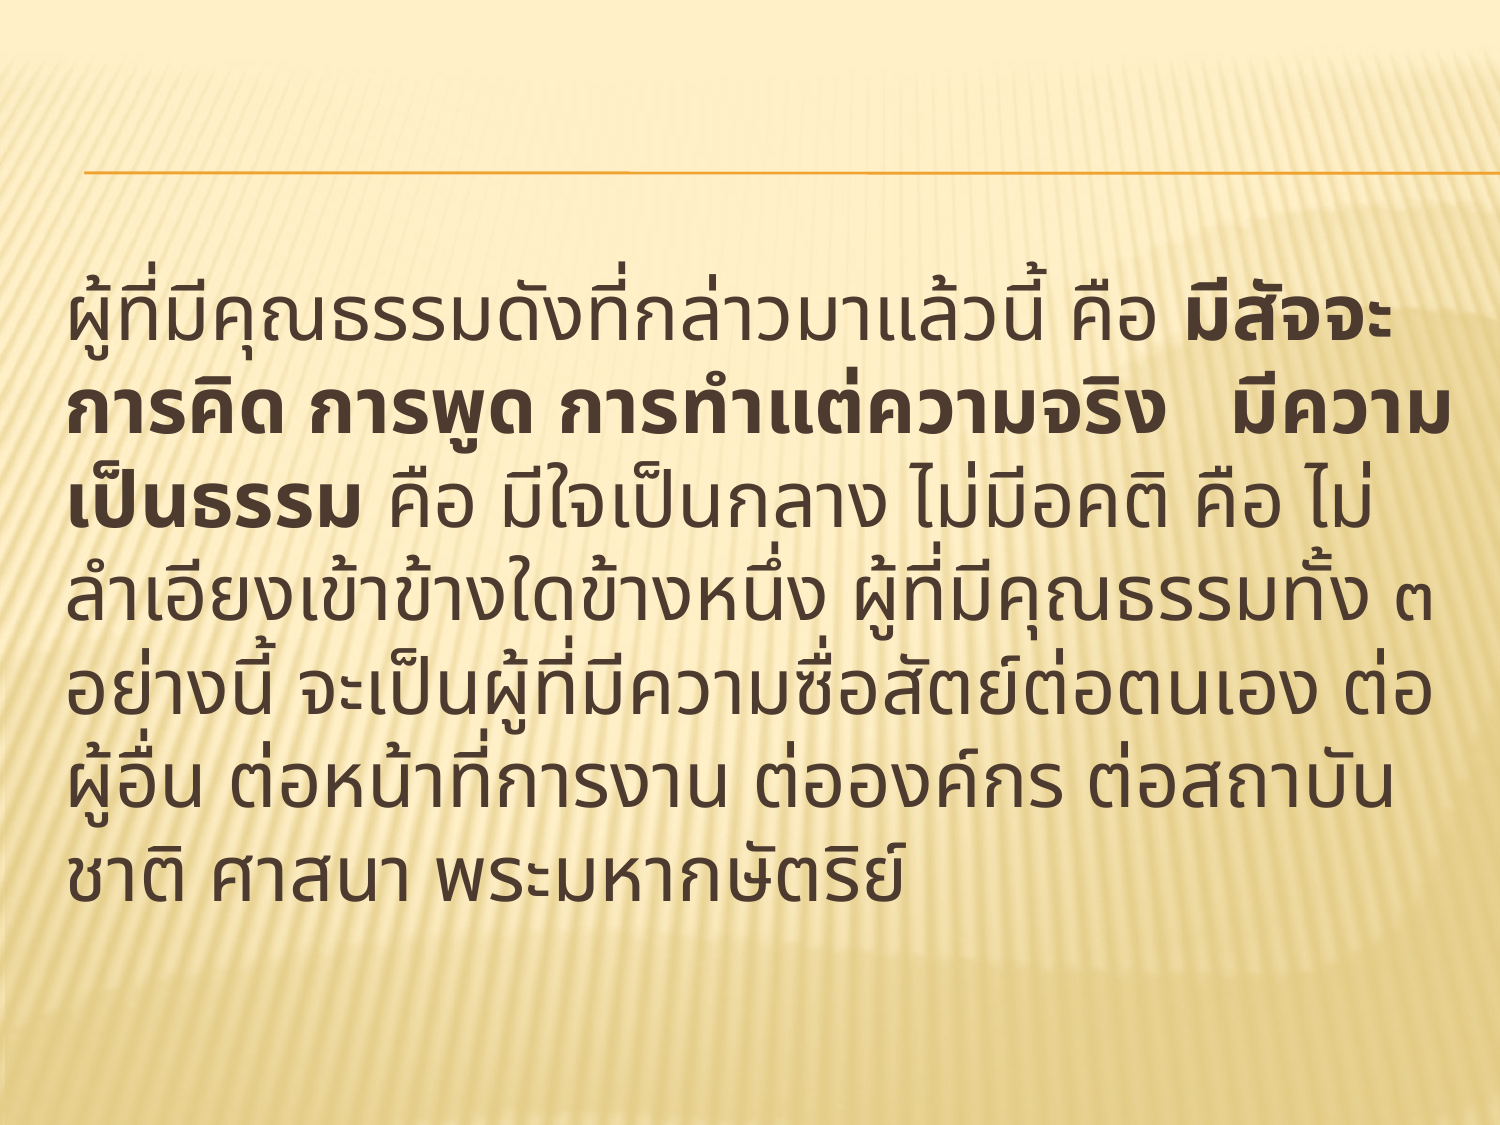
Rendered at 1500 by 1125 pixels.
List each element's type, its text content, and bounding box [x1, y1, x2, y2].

list ผู้ที่มีคุณธรรมดังที่กล่าวมาแล้วนี้ คือ มีสัจจะ การคิด การพูด การทำแต่ความจริง มีความเป็นธรรม คือ มีใจเป็นกลาง ไม่มีอคติ คือ ไม่ลำเอียงเข้าข้างใดข้างหนึ่ง ผู้ที่มีคุณธรรมทั้ง ๓ อย่างนี้ จะเป็นผู้ที่มีความซื่อสัตย์ต่อตนเอง ต่อผู้อื่น ต่อหน้าที่การงาน ต่อองค์กร ต่อสถาบันชาติ ศาสนา พระมหากษัตริย์ [50, 254, 1475, 998]
